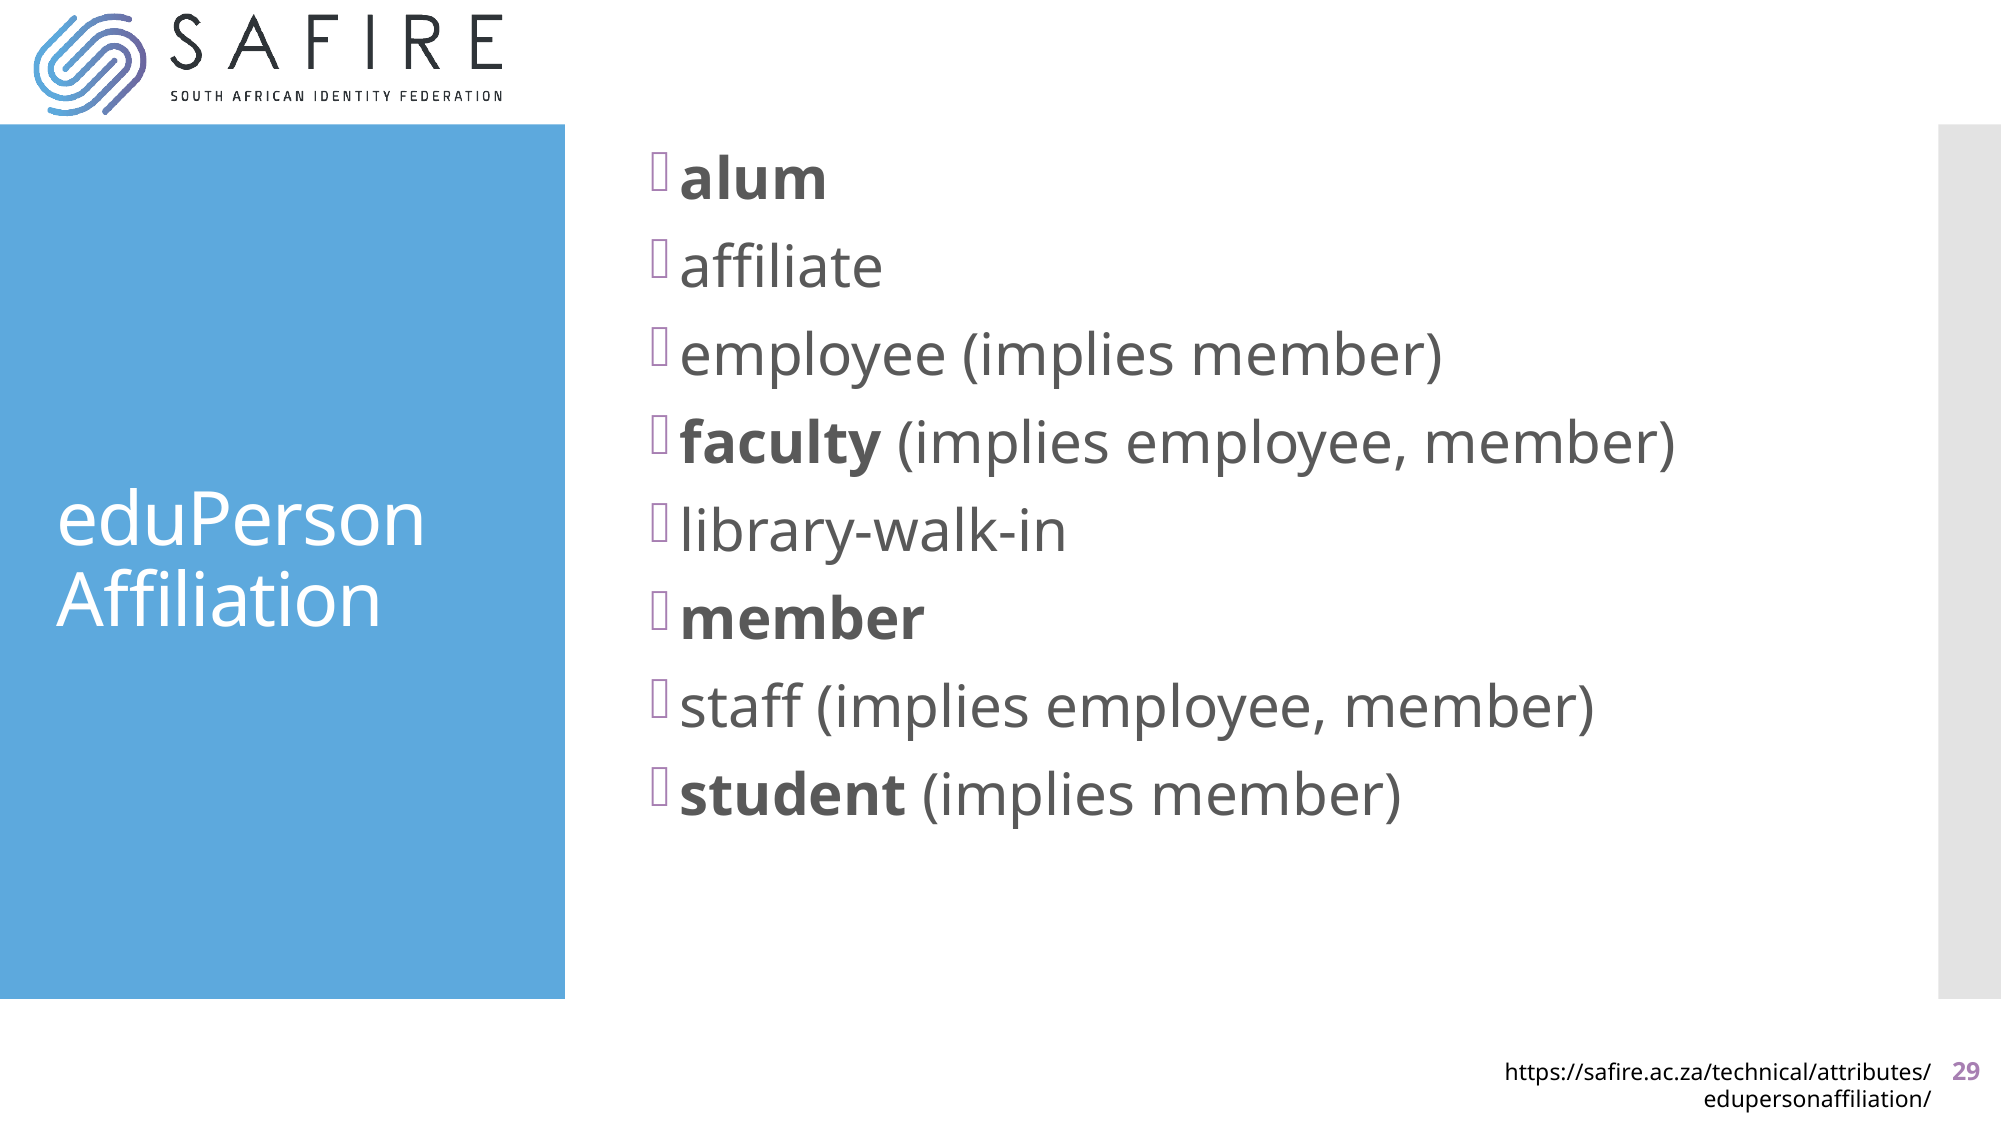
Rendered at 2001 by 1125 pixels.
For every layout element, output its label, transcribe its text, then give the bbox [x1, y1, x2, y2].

slide_number 29 [1744, 1042, 1996, 1103]
picture [21, 10, 515, 119]
text_box https://safire.ac.za/technical/attributes/edupersonaffiliation/ [1268, 1049, 1947, 1120]
title eduPerson Affiliation [41, 184, 525, 940]
list alum affiliate employee (implies member) faculty (implies employee, member) library-walk-in member staff (implies employee, member) student (implies member) [634, 141, 1835, 982]
